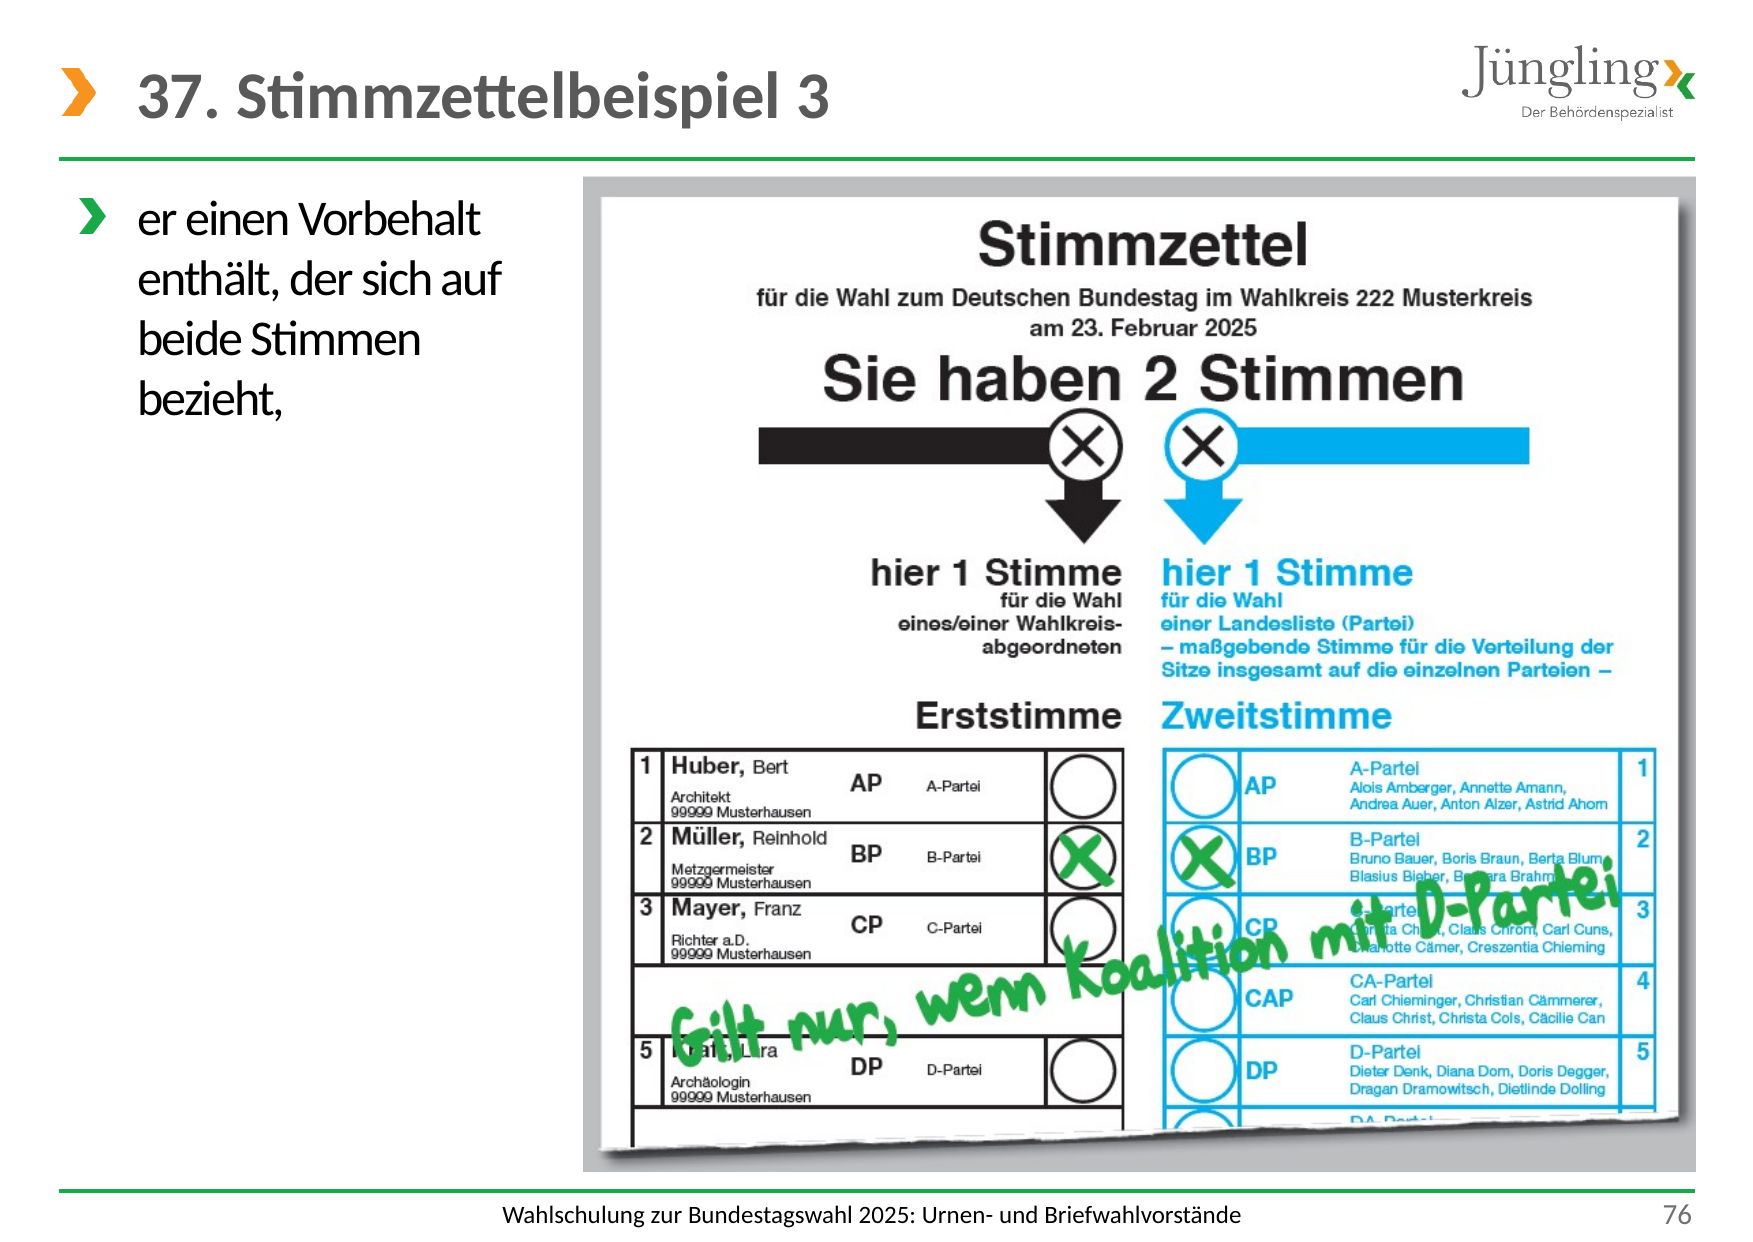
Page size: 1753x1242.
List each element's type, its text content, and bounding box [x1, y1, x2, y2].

picture [61, 68, 96, 116]
title 37. Stimmzettelbeispiel 3 [59, 51, 1643, 260]
text_box er einen Vorbehalt enthält, der sich auf beide Stimmen bezieht, [51, 178, 526, 433]
picture [1462, 45, 1695, 121]
picture [79, 198, 106, 234]
slide_number 76 [1288, 1195, 1692, 1232]
picture [583, 174, 1696, 1172]
